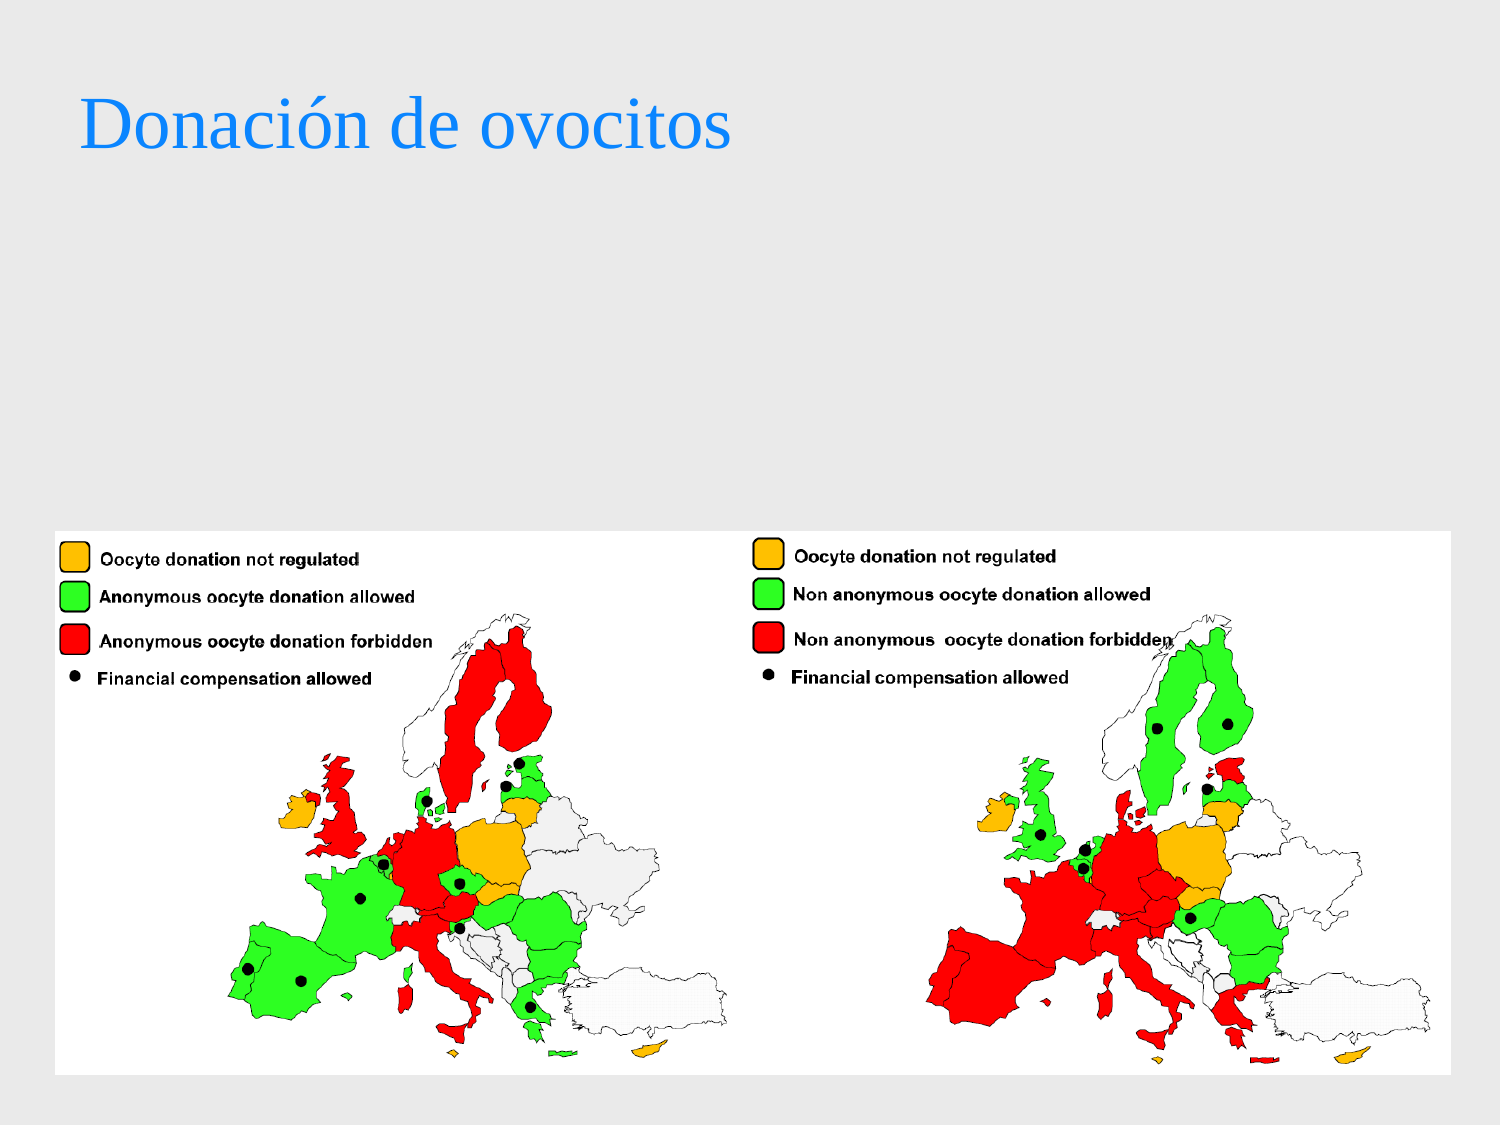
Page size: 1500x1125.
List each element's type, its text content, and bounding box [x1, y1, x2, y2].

picture [54, 531, 1451, 1075]
text_box Donación de ovocitos [64, 65, 1471, 195]
